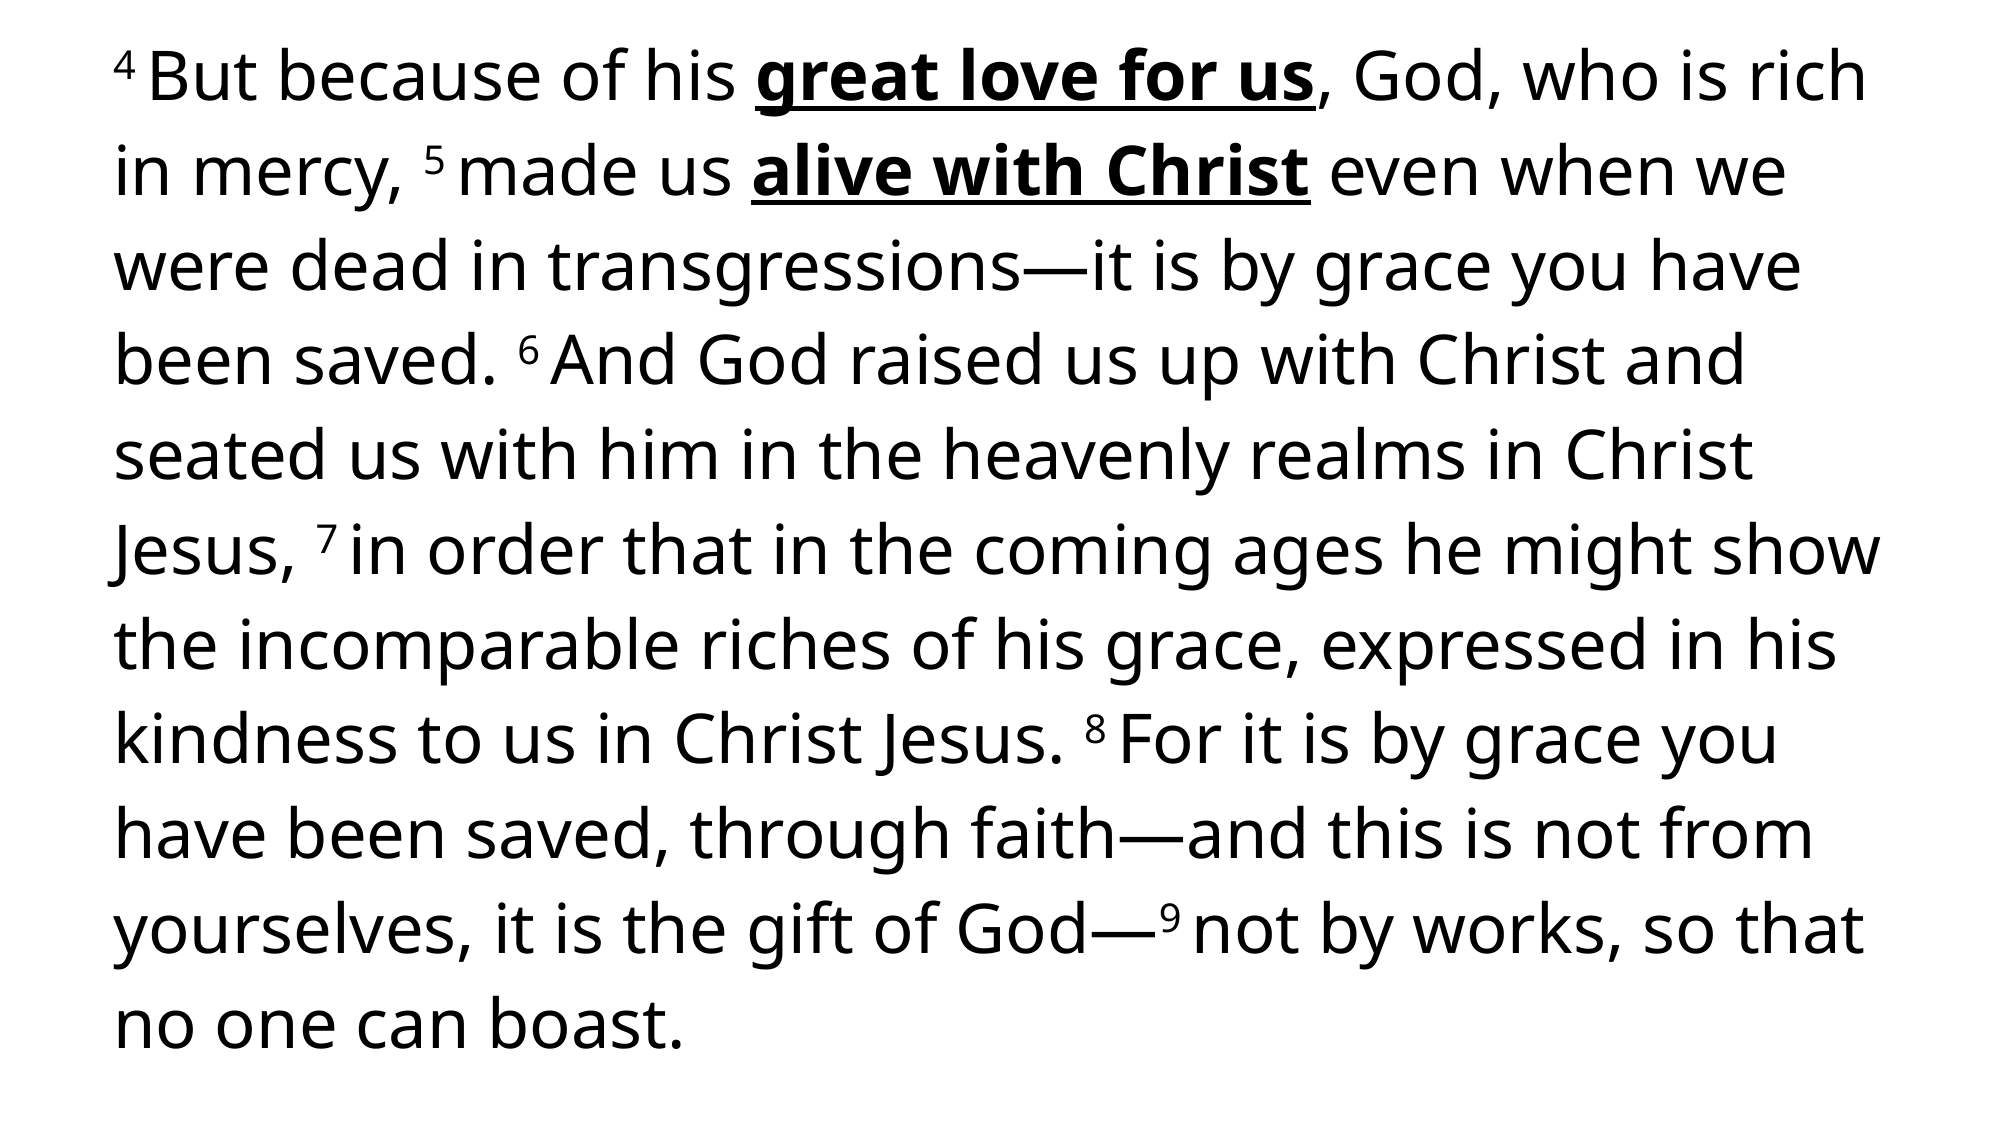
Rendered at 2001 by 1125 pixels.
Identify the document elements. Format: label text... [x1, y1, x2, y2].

text_box 4 But because of his great love for us, God, who is rich in mercy, 5 made us alive with Christ even when we were dead in transgressions—it is by grace you have been saved. 6 And God raised us up with Christ and seated us with him in the heavenly realms in Christ Jesus, 7 in order that in the coming ages he might show the incomparable riches of his grace, expressed in his kindness to us in Christ Jesus. 8 For it is by grace you have been saved, through faith—and this is not from yourselves, it is the gift of God—9 not by works, so that no one can boast. Ephesians 2:4-9 [98, 11, 1902, 1125]
